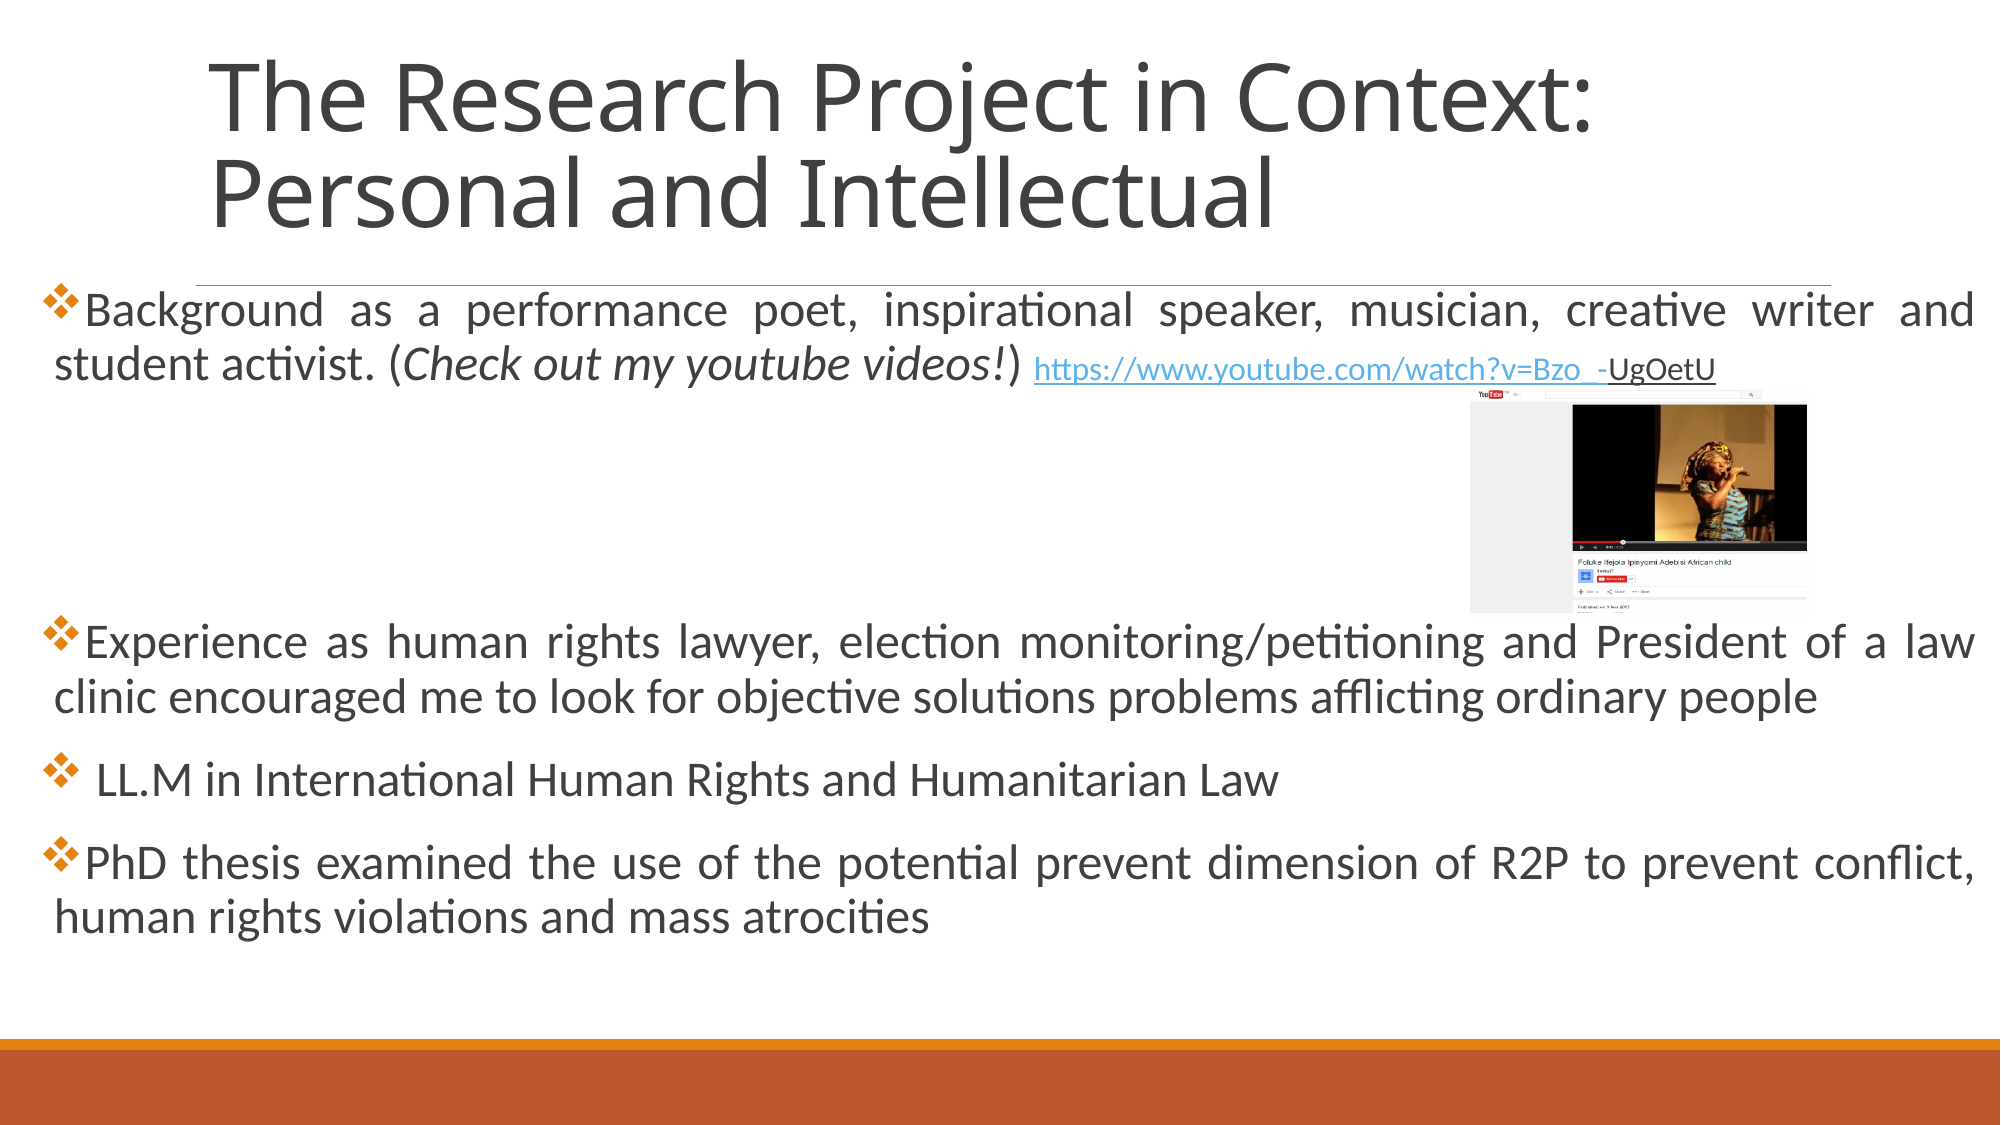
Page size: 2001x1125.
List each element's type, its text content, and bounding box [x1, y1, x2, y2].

picture [1469, 388, 1810, 620]
title The Research Project in Context: Personal and Intellectual [193, 47, 1830, 254]
list Background as a performance poet, inspirational speaker, musician, creative writer and student activist. (Check out my youtube videos!) https://www.youtube.com/watch?v=Bzo_-UgOetU Experience as human rights lawyer, election monitoring/petitioning and President of a law clinic encouraged me to look for objective solutions problems afflicting ordinary people LL.M in International Human Rights and Humanitarian Law PhD thesis examined the use of the potential prevent dimension of R2P to prevent conflict, human rights violations and mass atrocities [38, 276, 1977, 1037]
